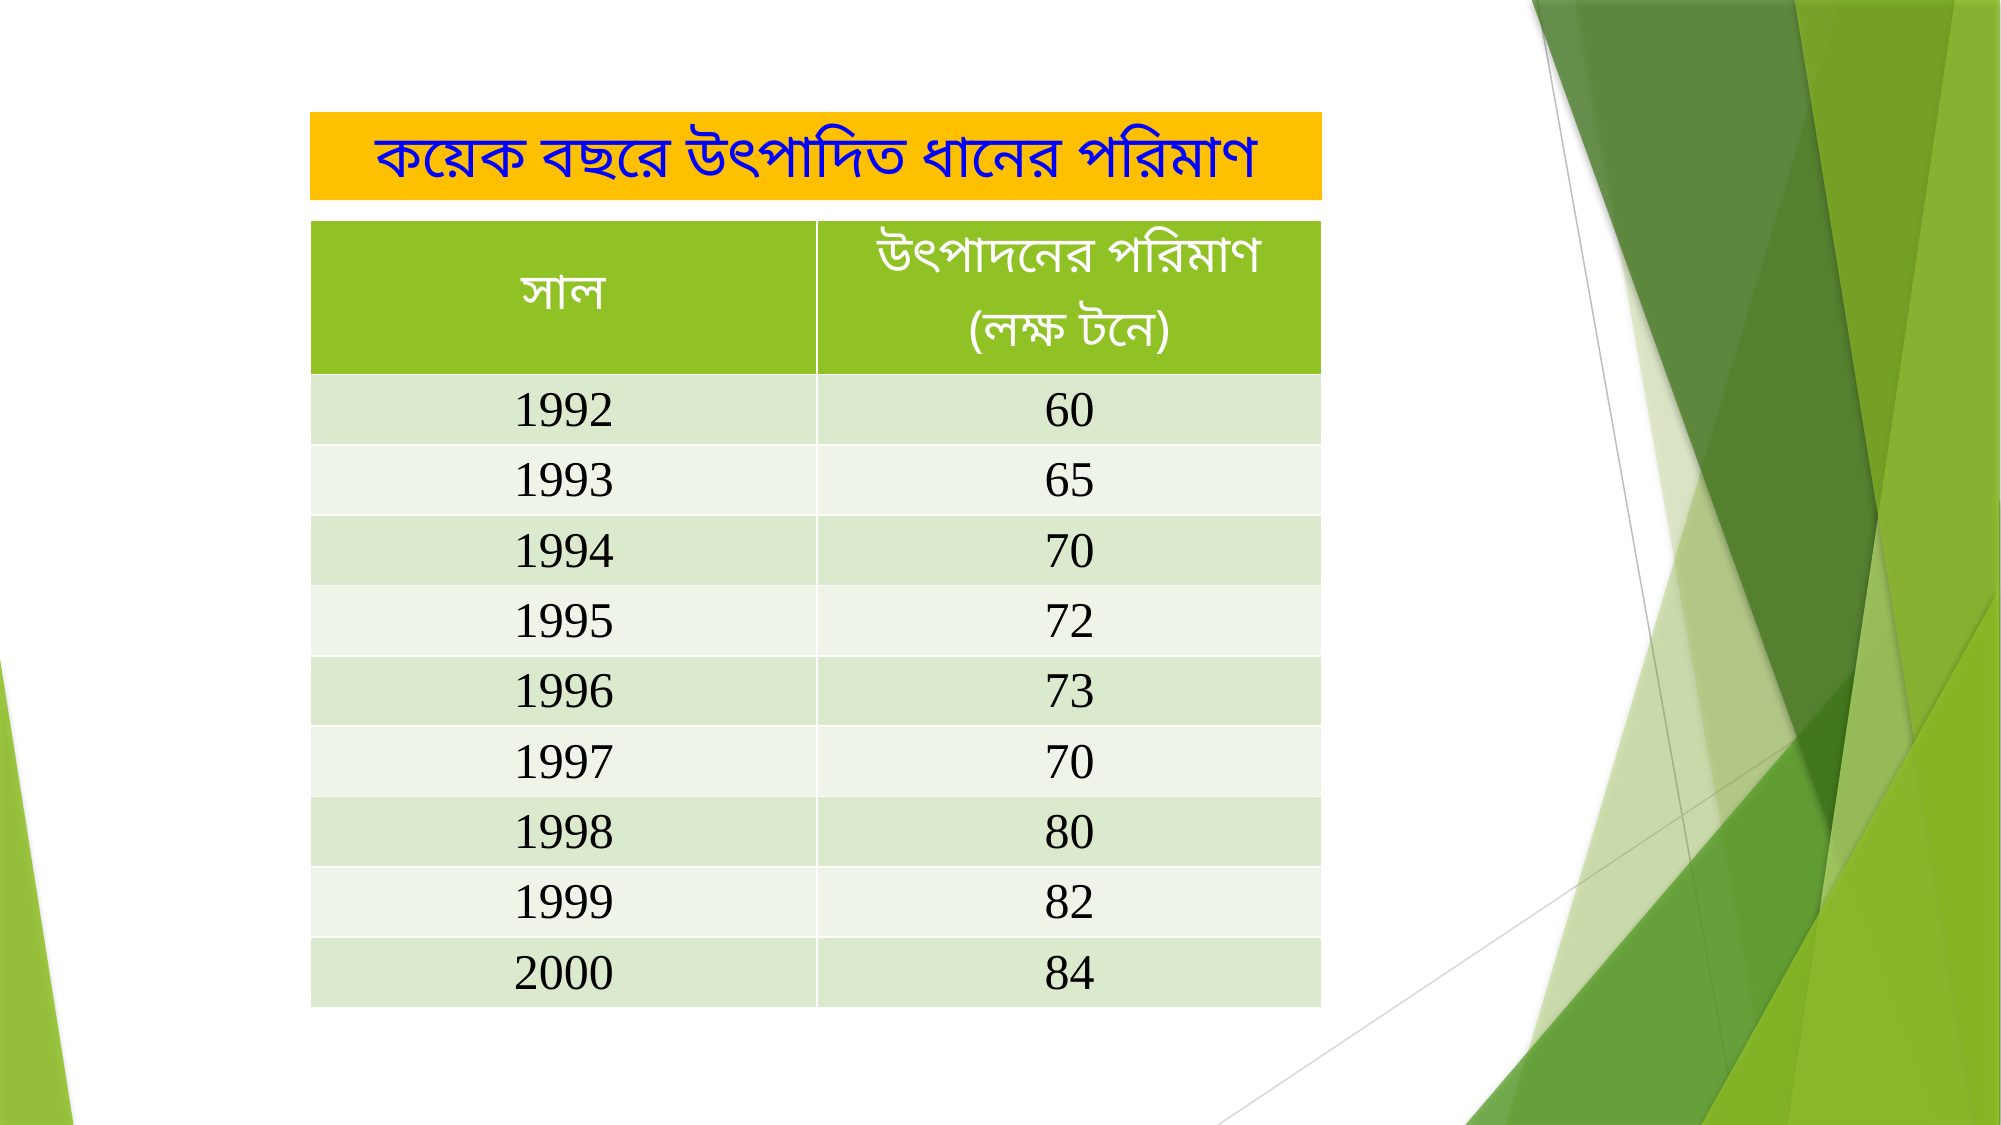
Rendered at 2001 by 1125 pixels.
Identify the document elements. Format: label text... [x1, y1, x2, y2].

title কয়েক বছরে উৎপাদিত ধানের পরিমাণ [310, 112, 1323, 201]
table_header উৎপাদনের পরিমাণ (লক্ষ টনে) [818, 221, 1321, 374]
table_cell 1992 [311, 375, 816, 444]
table_cell 70 [818, 516, 1321, 585]
table_cell 1993 [311, 446, 816, 514]
table_cell 84 [818, 938, 1321, 1007]
table_cell 72 [818, 586, 1321, 655]
table_cell 1998 [311, 797, 816, 866]
table_header সাল [311, 221, 816, 374]
table_cell 80 [818, 797, 1321, 866]
table_cell 82 [818, 868, 1321, 936]
table_cell 1999 [311, 868, 816, 936]
table_cell 2000 [311, 938, 816, 1007]
table_cell 1995 [311, 586, 816, 655]
table_cell 73 [818, 657, 1321, 725]
table_cell 1997 [311, 727, 816, 796]
table_cell 1996 [311, 657, 816, 725]
table_cell 65 [818, 446, 1321, 514]
table_cell 70 [818, 727, 1321, 796]
table_cell 60 [818, 375, 1321, 444]
table_cell 1994 [311, 516, 816, 585]
